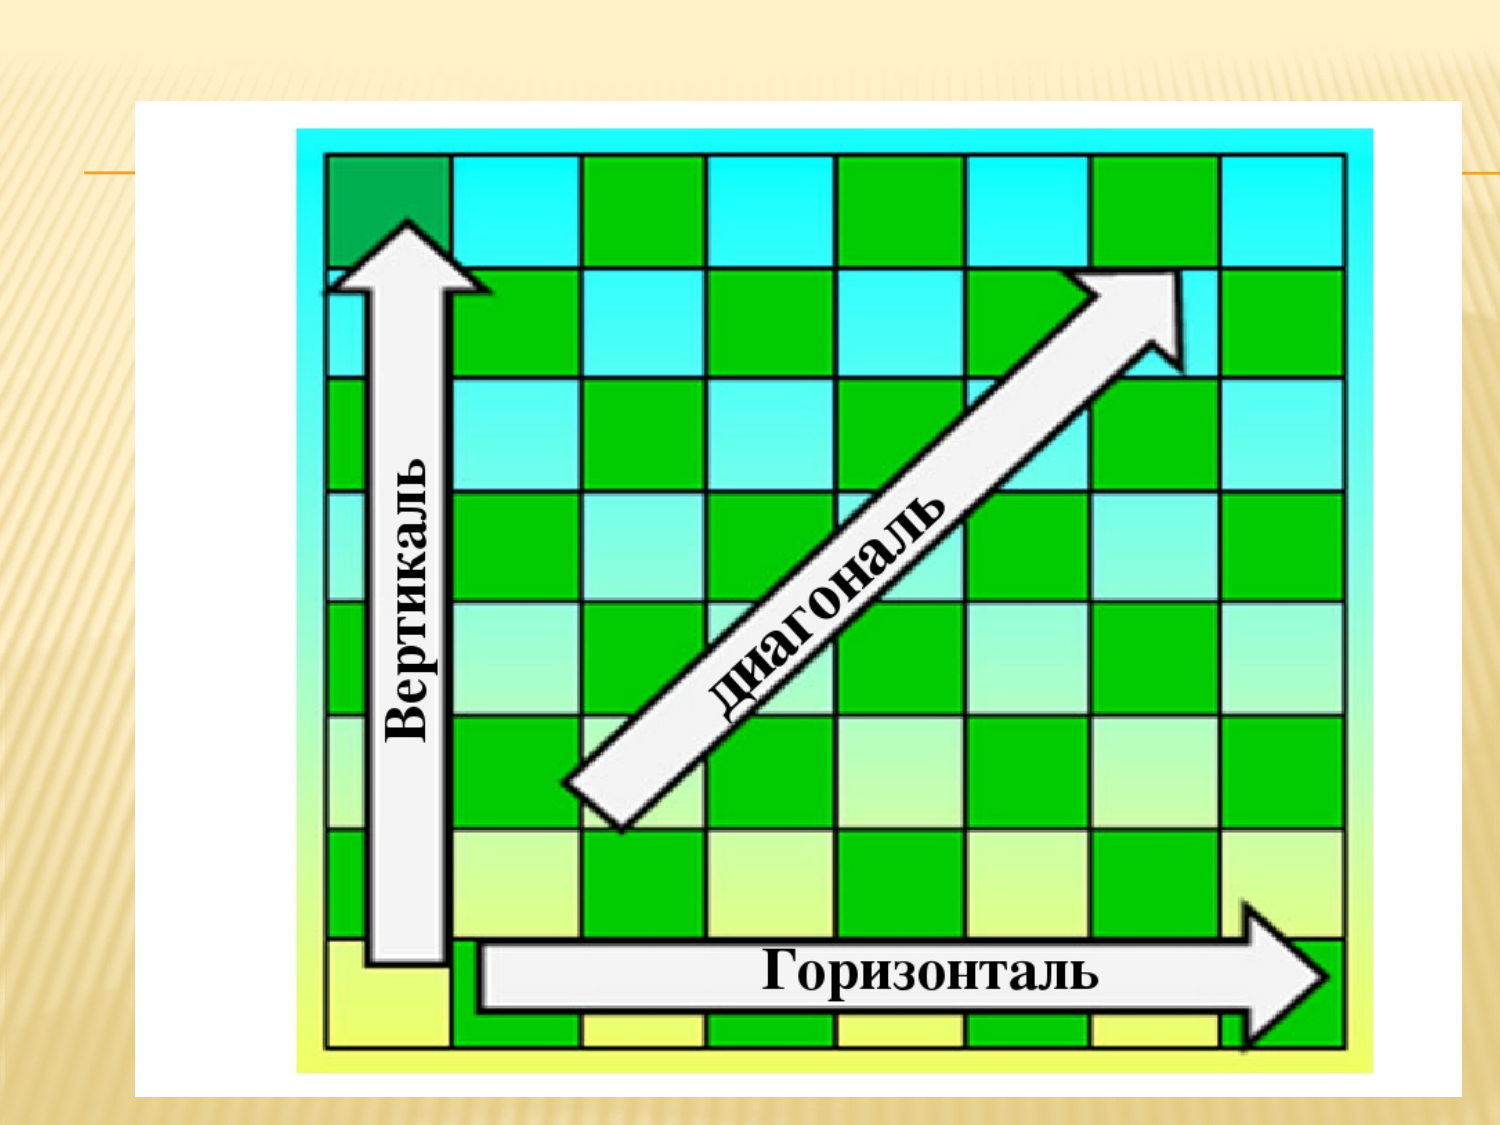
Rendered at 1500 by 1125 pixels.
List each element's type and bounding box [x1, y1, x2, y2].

list [135, 101, 1462, 1097]
